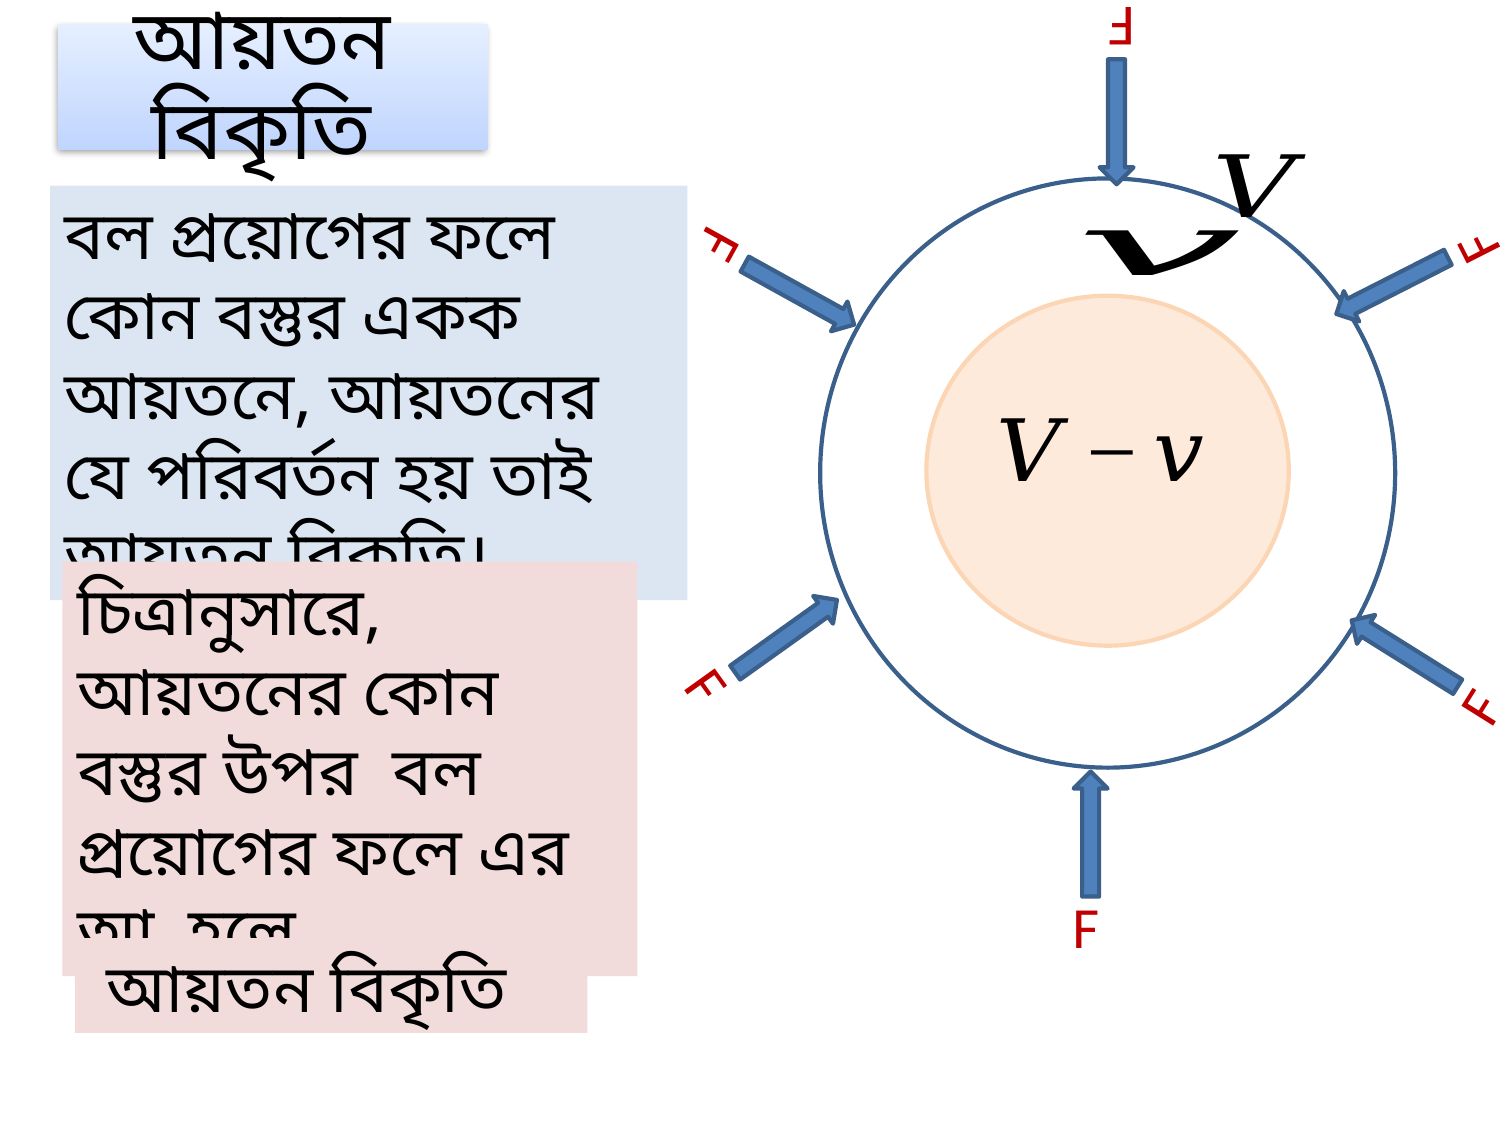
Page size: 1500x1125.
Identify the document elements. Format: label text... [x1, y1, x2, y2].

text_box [1080, 0, 1150, 185]
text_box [1388, 169, 1458, 367]
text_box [819, 141, 1396, 768]
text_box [57, 24, 488, 151]
text_box বল প্রয়োগের ফলে কোন বস্তুর একক আয়তনে, আয়তনের যে পরিবর্তন হয় তাই আয়তন বিকৃতি। [50, 185, 688, 601]
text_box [1057, 771, 1127, 969]
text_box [732, 179, 802, 377]
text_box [1401, 572, 1471, 771]
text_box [722, 559, 793, 757]
